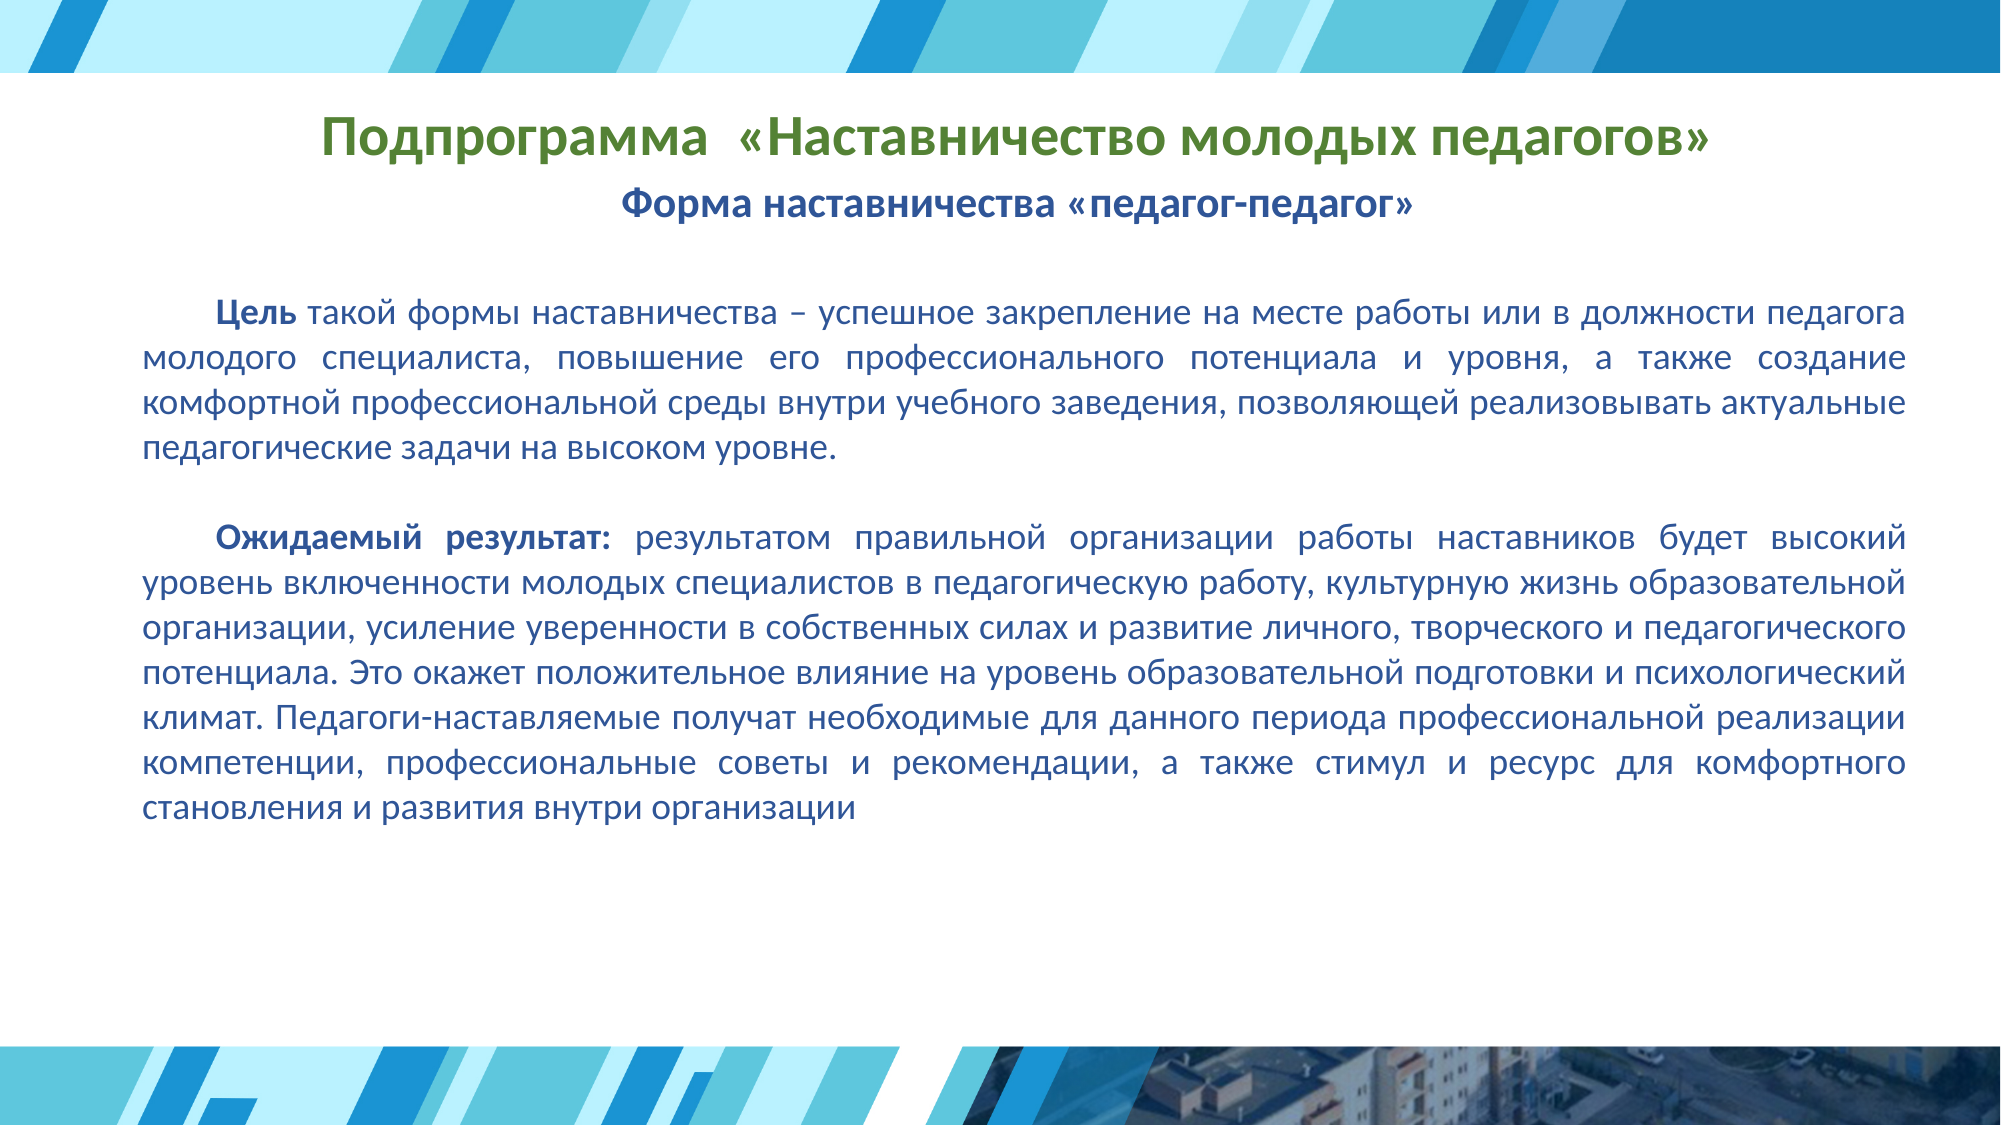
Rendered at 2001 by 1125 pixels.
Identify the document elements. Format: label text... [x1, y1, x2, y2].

picture [0, 0, 2001, 1125]
text_box Подпрограмма «Наставничество молодых педагогов» Форма наставничества «педагог-педагог» Цель такой формы наставничества – успешное закрепление на месте работы или в должности педагога молодого специалиста, повышение его профессионального потенциала и уровня, а также создание комфортной профессиональной среды внутри учебного заведения, позволяющей реализовывать актуальные педагогические задачи на высоком уровне. Ожидаемый результат: результатом правильной организации работы наставников будет высокий уровень включенности молодых специалистов в педагогическую работу, культурную жизнь образовательной организации, усиление уверенности в собственных силах и развитие личного, творческого и педагогического потенциала. Это окажет положительное влияние на уровень образовательной подготовки и психологический климат. Педагоги-наставляемые получат необходимые для данного периода профессиональной реализации компетенции, профессиональные советы и рекомендации, а также стимул и ресурс для комфортного становления и развития внутри организации [127, 89, 1923, 1125]
